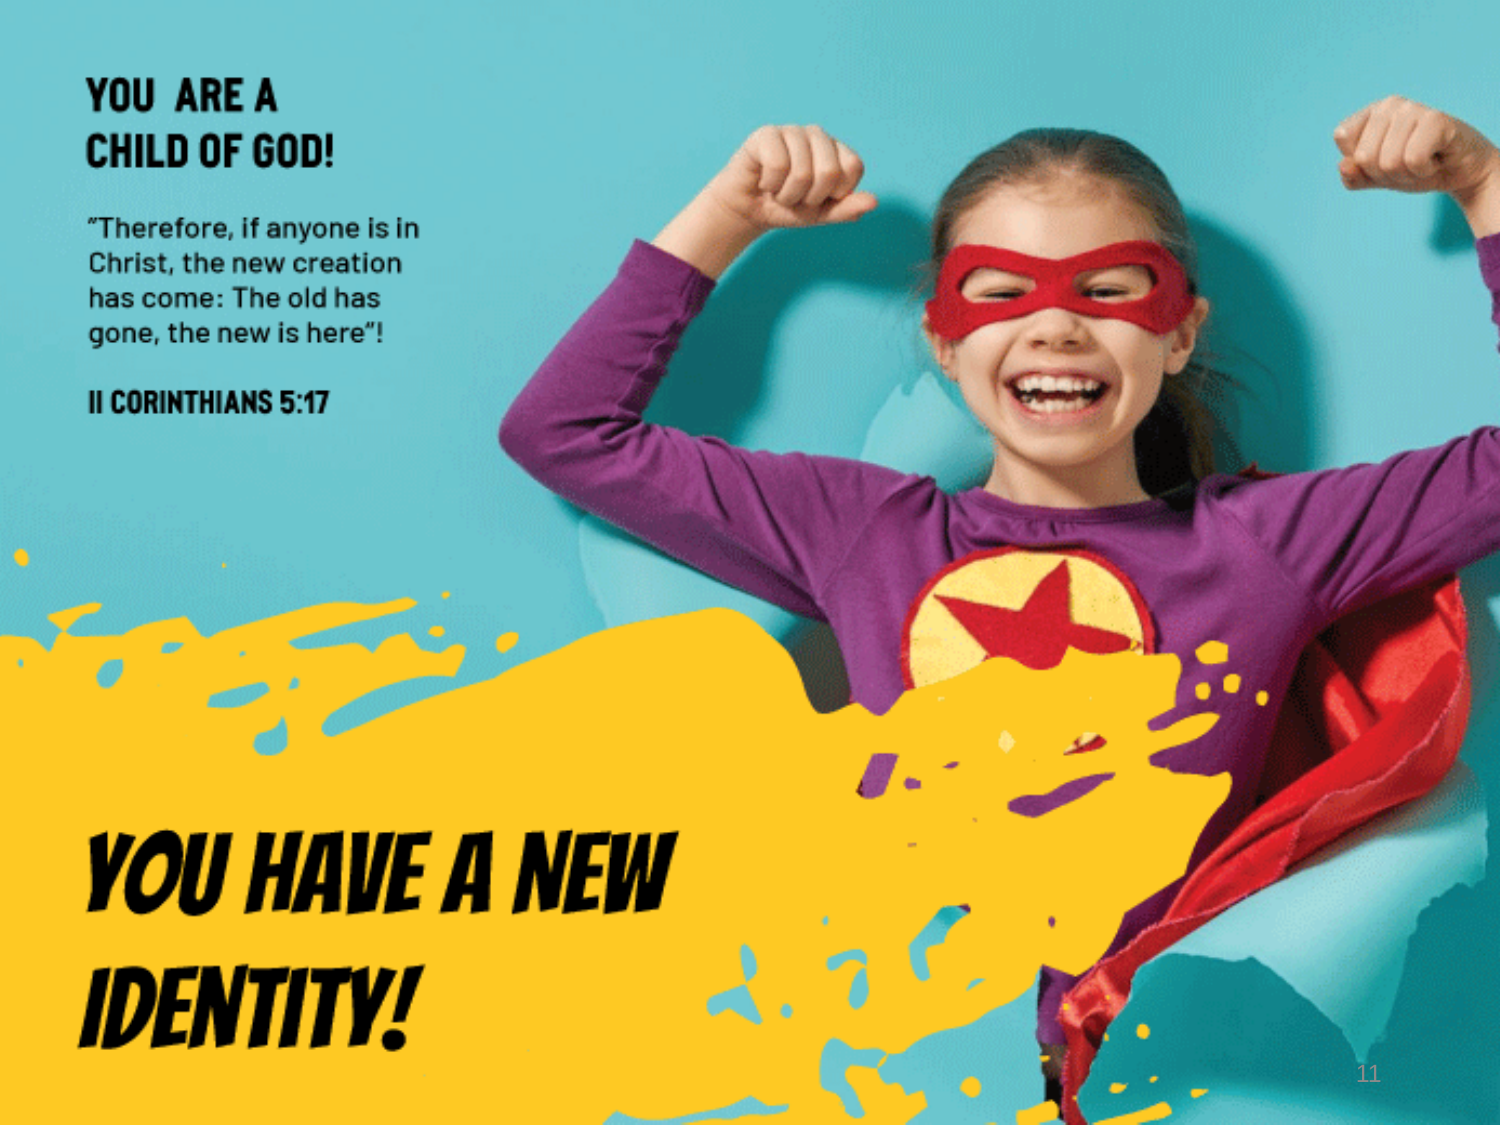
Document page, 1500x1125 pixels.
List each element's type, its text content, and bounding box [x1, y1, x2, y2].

slide_number 11 [1250, 1042, 1397, 1103]
picture [0, 0, 1500, 1125]
